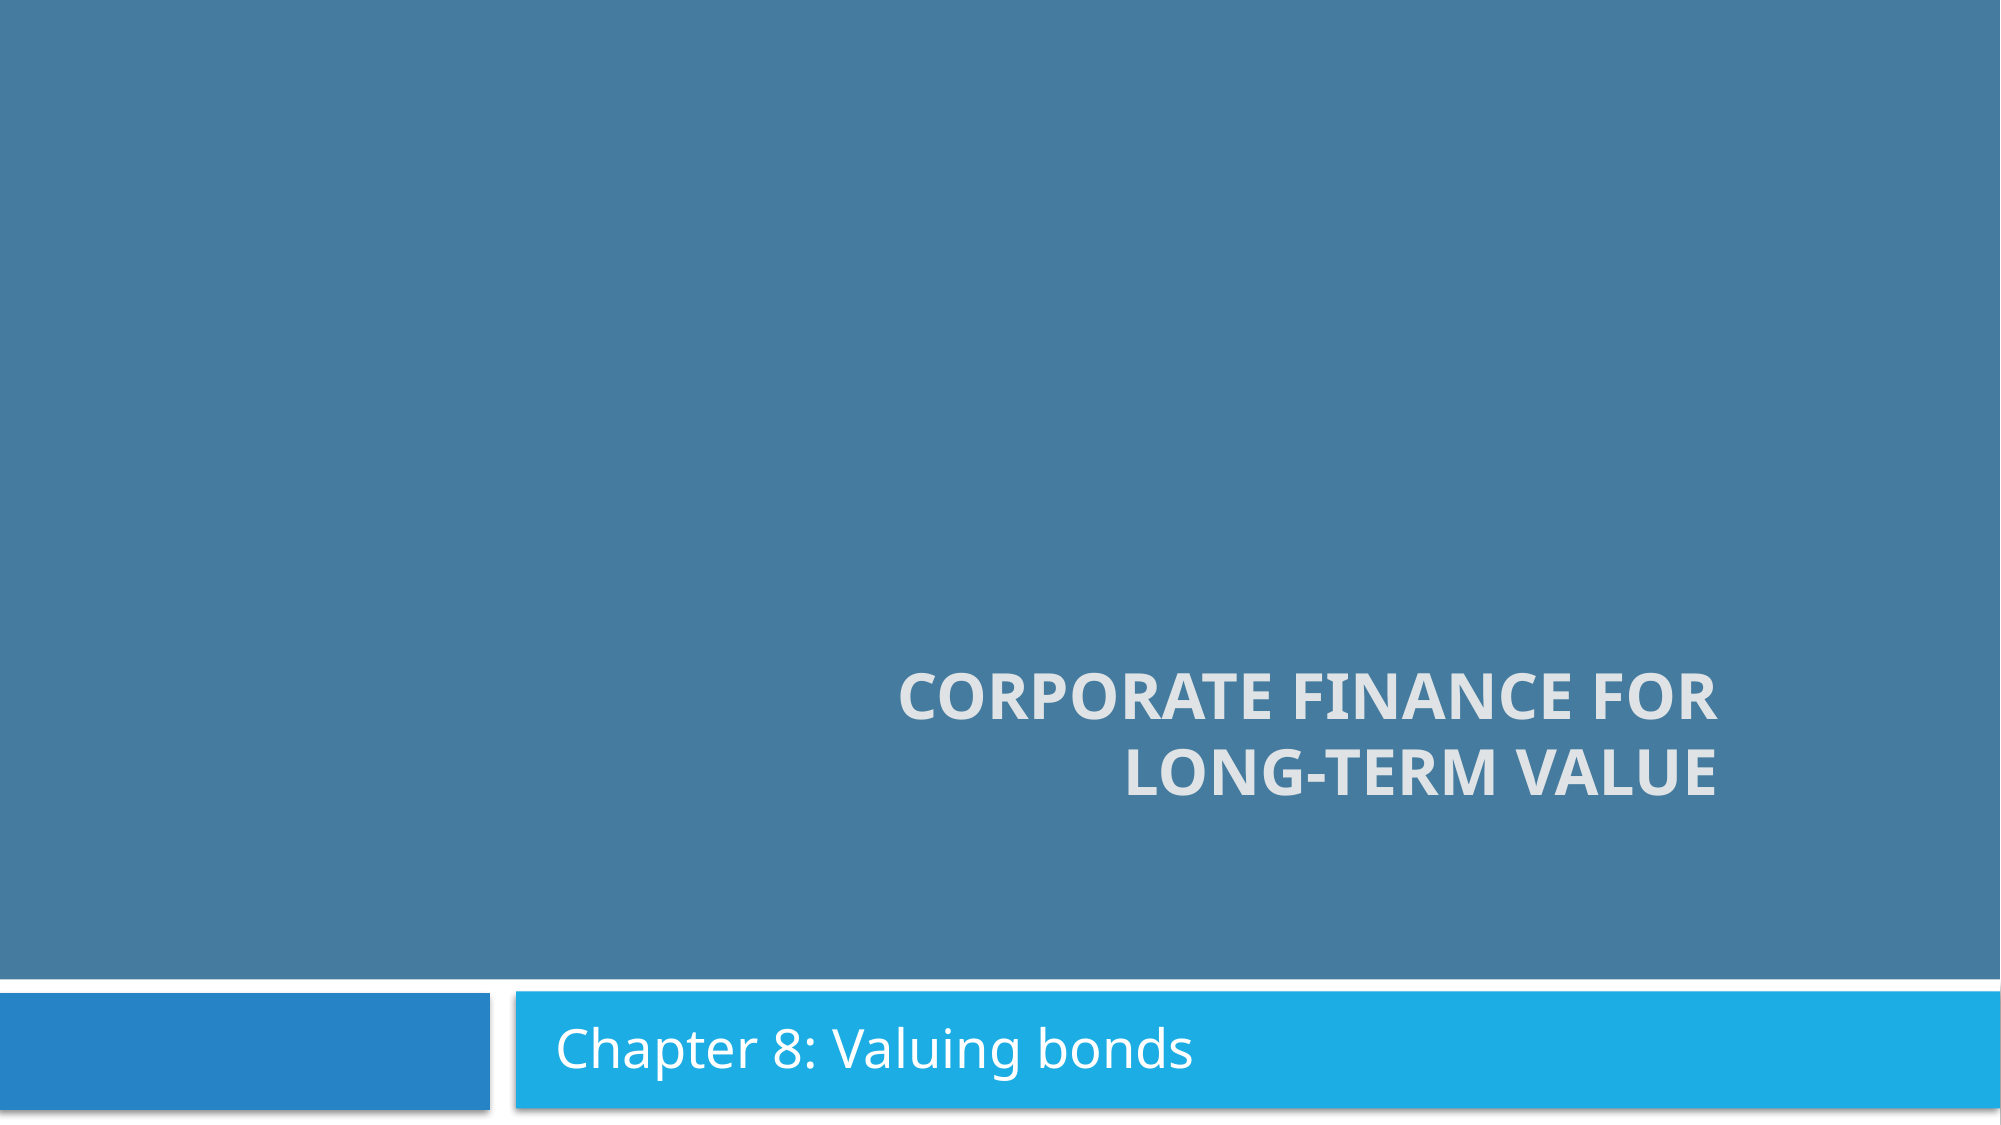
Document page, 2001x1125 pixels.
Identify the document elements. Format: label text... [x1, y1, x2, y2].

title Corporate Finance for Long-Term Value [598, 645, 1733, 969]
subtitle Chapter 8: Valuing bonds [540, 987, 2000, 1106]
